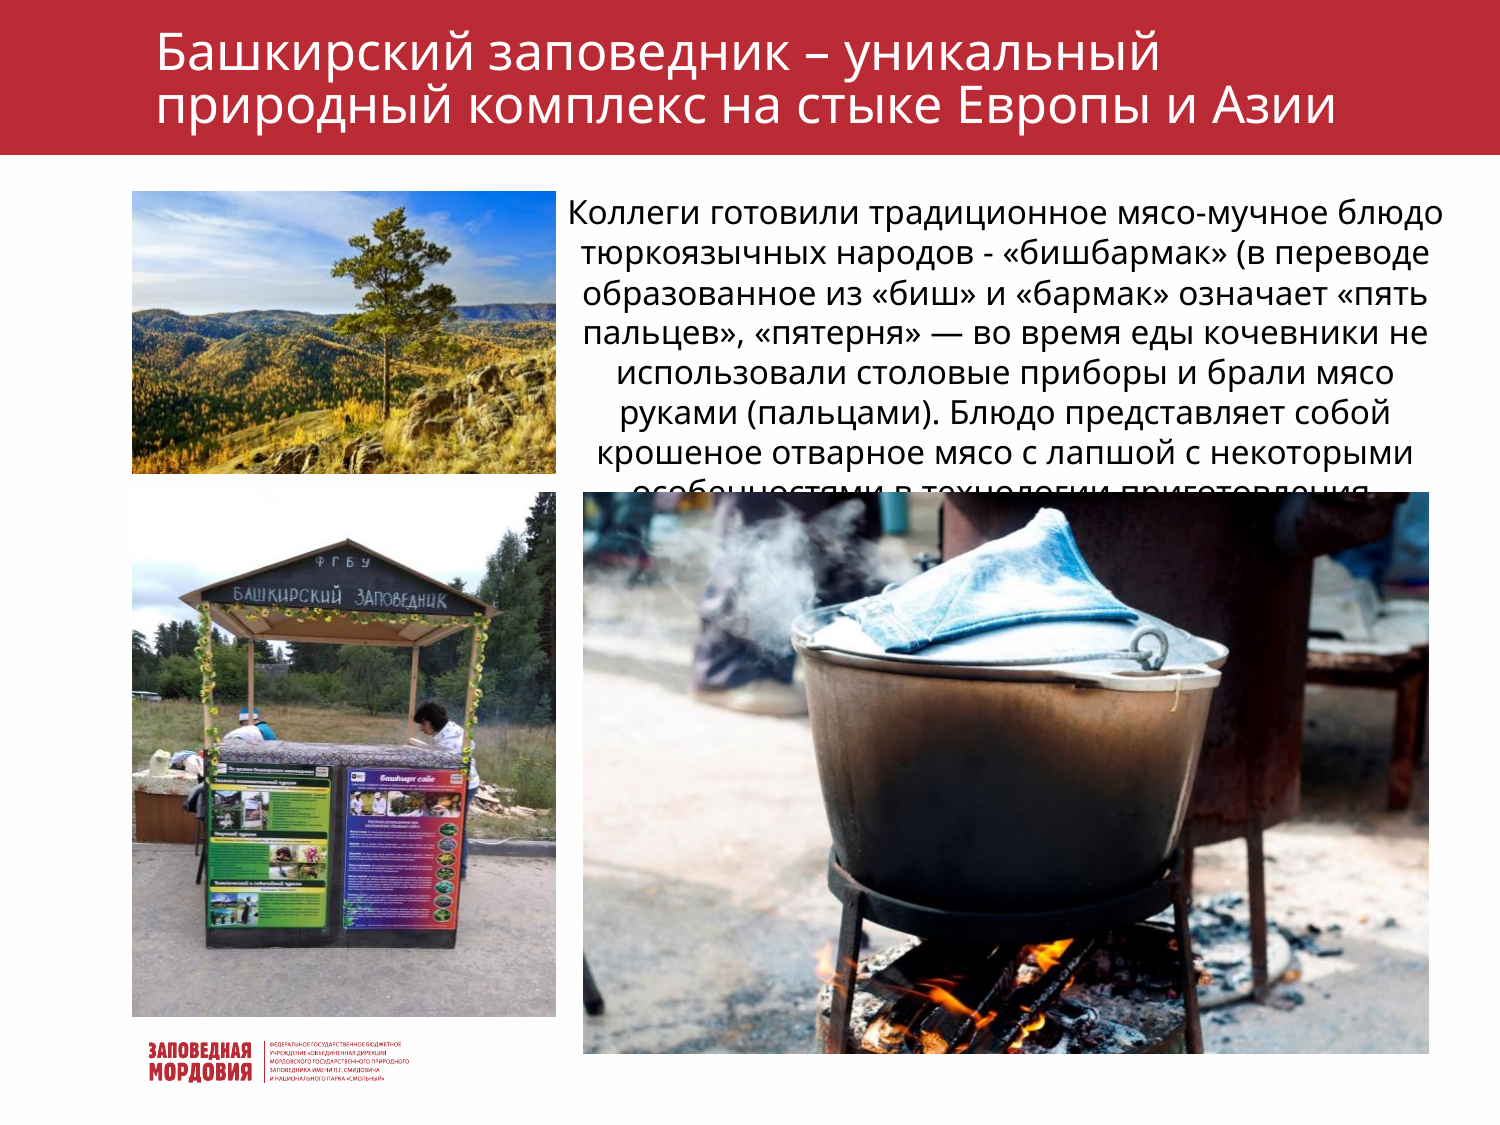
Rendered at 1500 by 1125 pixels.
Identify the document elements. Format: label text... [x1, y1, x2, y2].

text_box Башкирский заповедник – уникальный природный комплекс на стыке Европы и Азии [140, 20, 1450, 142]
text_box Коллеги готовили традиционное мясо-мучное блюдо тюркоязычных народов - «бишбармак» (в переводе образованное из «биш» и «бармак» означает «пять пальцев», «пятерня» — во время еды кочевники не использовали столовые приборы и брали мясо руками (пальцами). Блюдо представляет собой крошеное отварное мясо с лапшой с некоторыми особенностями в технологии приготовления. [544, 184, 1467, 519]
picture [132, 191, 556, 474]
picture [132, 492, 556, 1017]
picture [583, 492, 1429, 1054]
